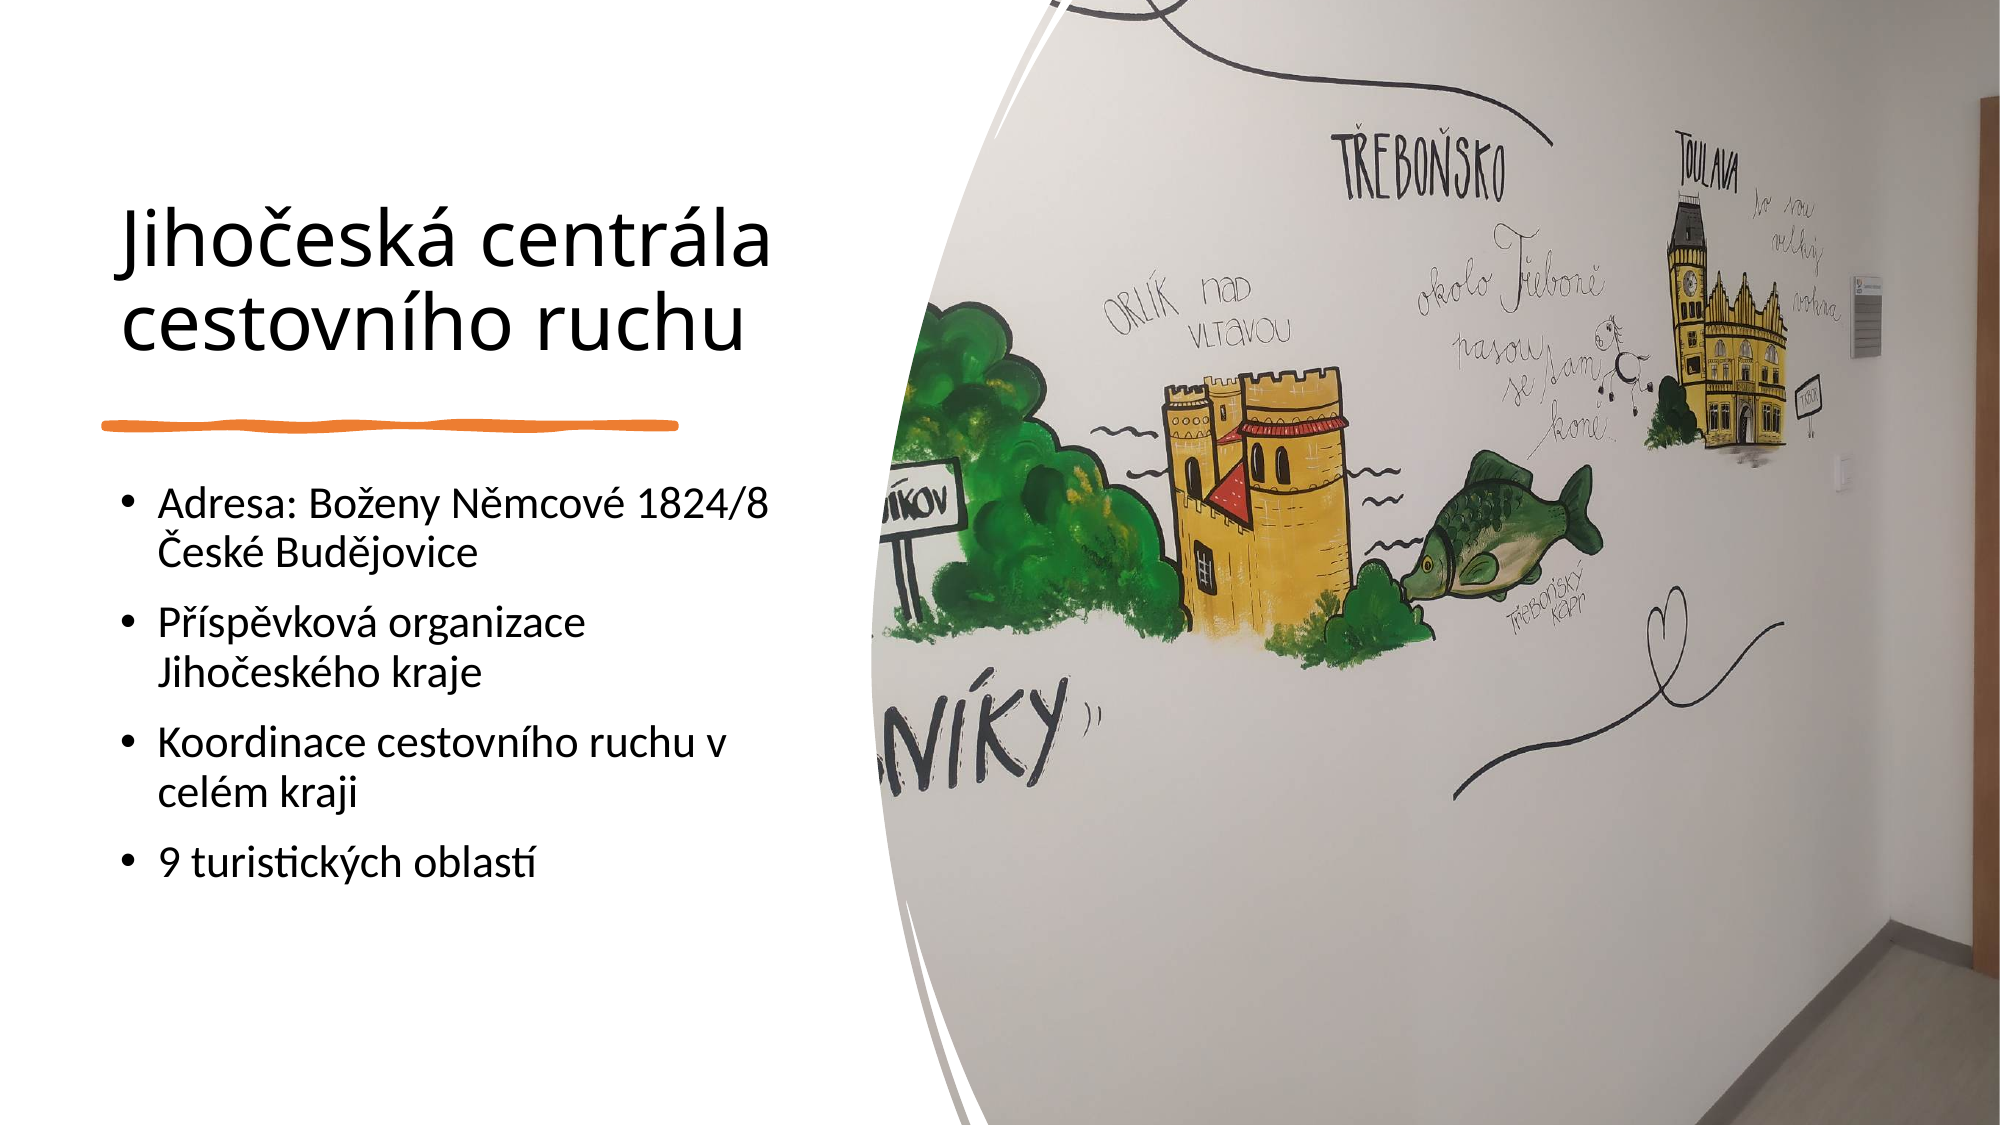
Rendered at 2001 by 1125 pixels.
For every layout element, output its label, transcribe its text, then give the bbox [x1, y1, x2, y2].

text_box [0, 0, 871, 1125]
picture [871, 0, 2000, 1125]
title Jihočeská centrála cestovního ruchu [105, 53, 822, 375]
text_box [103, 421, 676, 431]
list Adresa: Boženy Němcové 1824/8 České Budějovice Příspěvková organizace Jihočeského kraje Koordinace cestovního ruchu v celém kraji 9 turistických oblastí [105, 471, 802, 1016]
